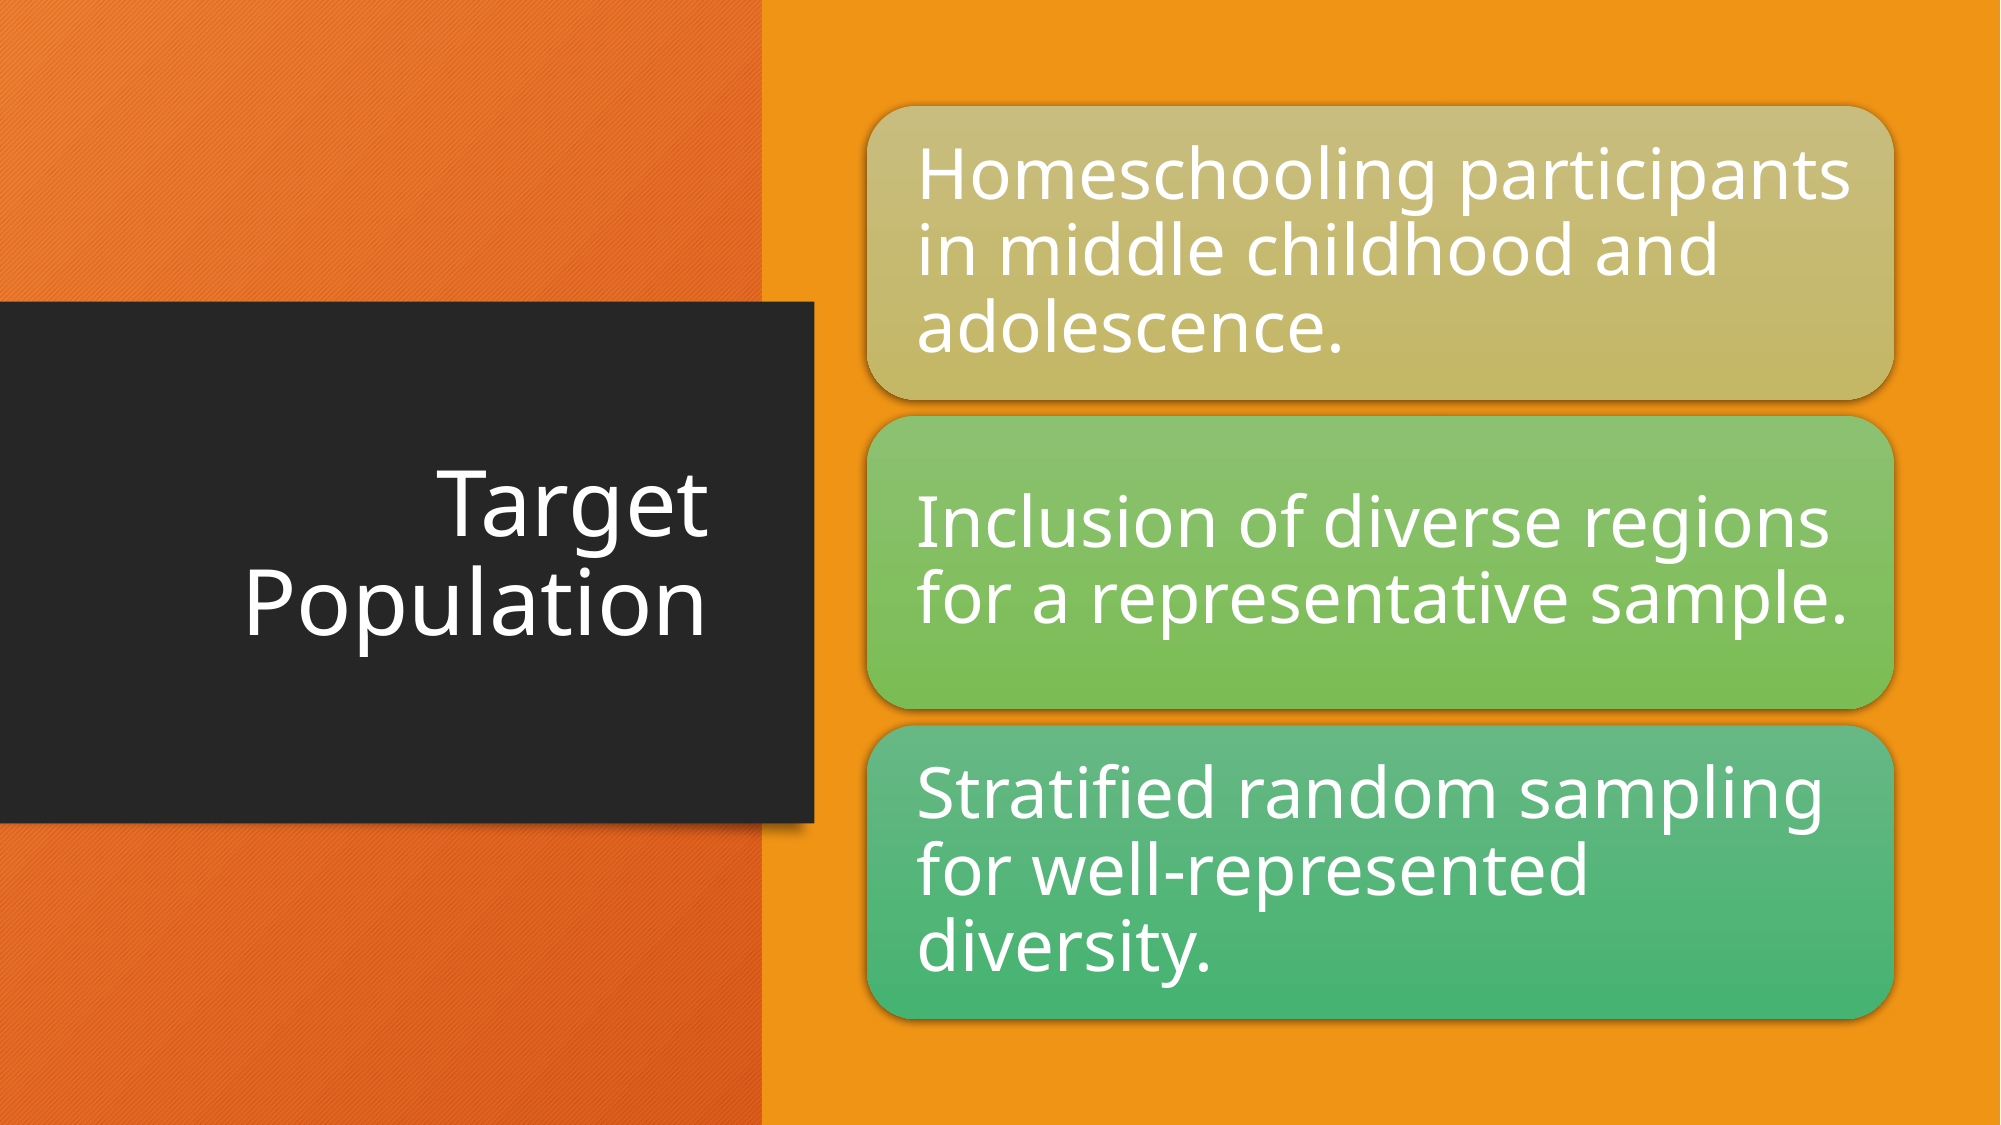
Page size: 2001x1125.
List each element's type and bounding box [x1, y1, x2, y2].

list [866, 104, 1895, 1021]
picture [0, 0, 2000, 1125]
